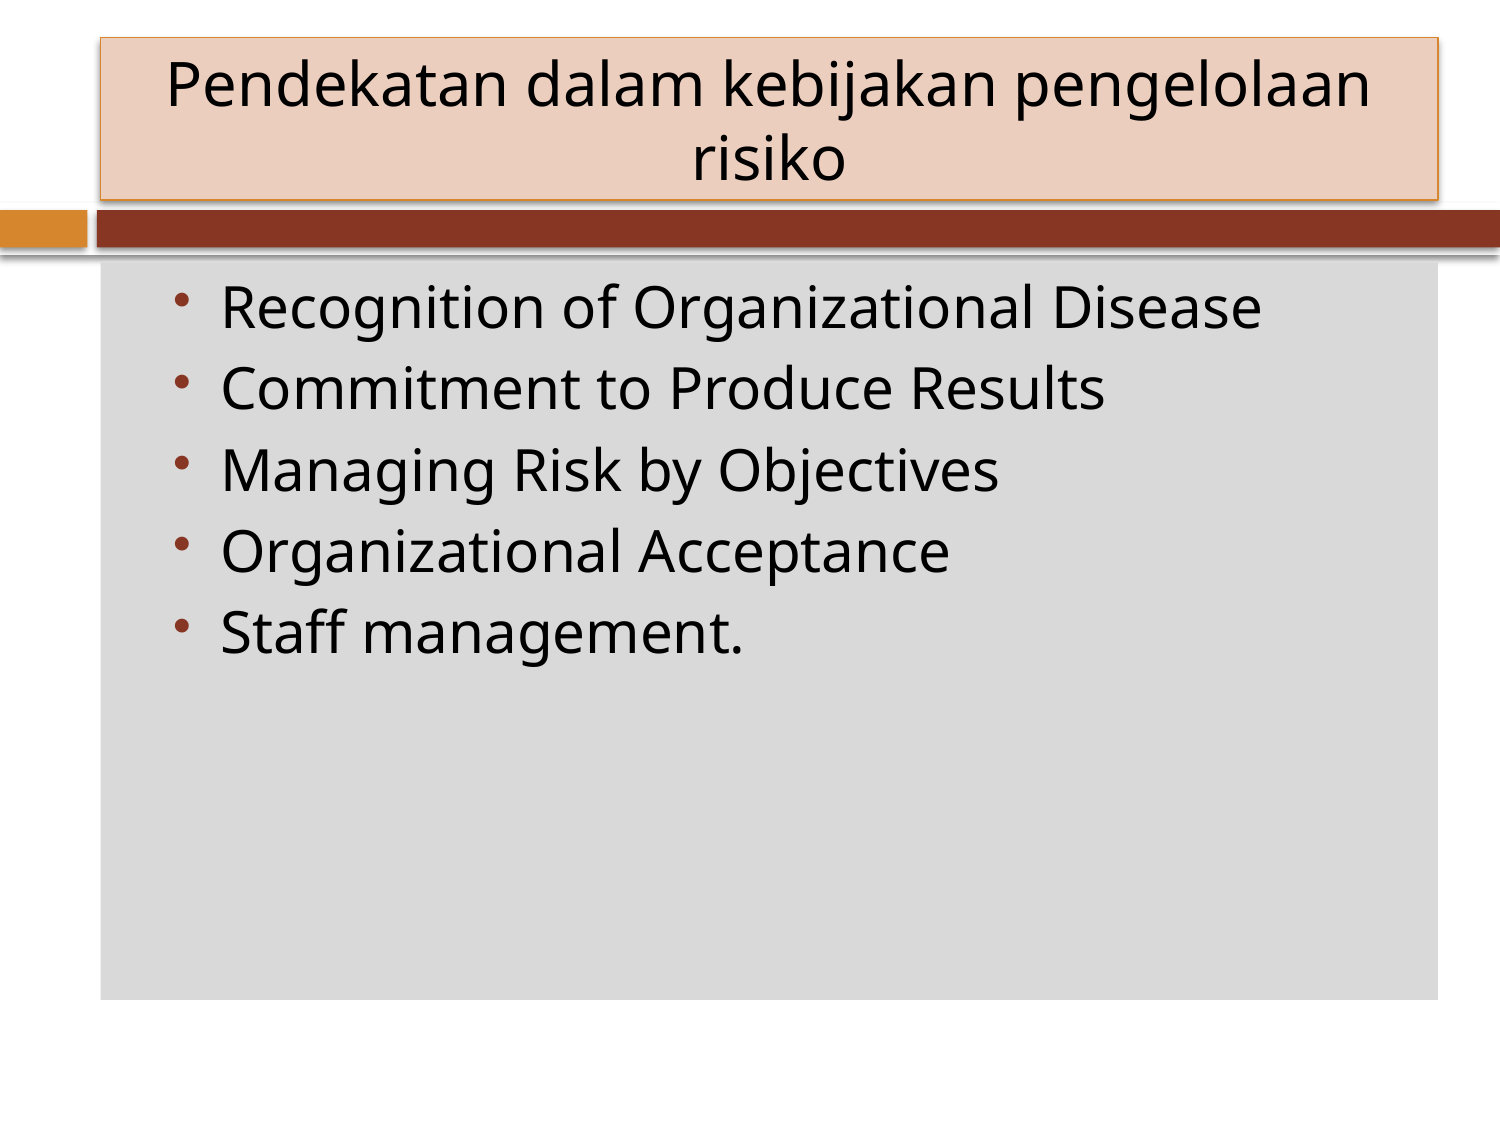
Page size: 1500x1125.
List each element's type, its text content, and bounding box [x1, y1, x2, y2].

list Recognition of Organizational Disease Commitment to Produce Results Managing Risk by Objectives Organizational Acceptance Staff management. [100, 262, 1438, 1000]
title Pendekatan dalam kebijakan pengelolaan risiko [100, 37, 1439, 201]
